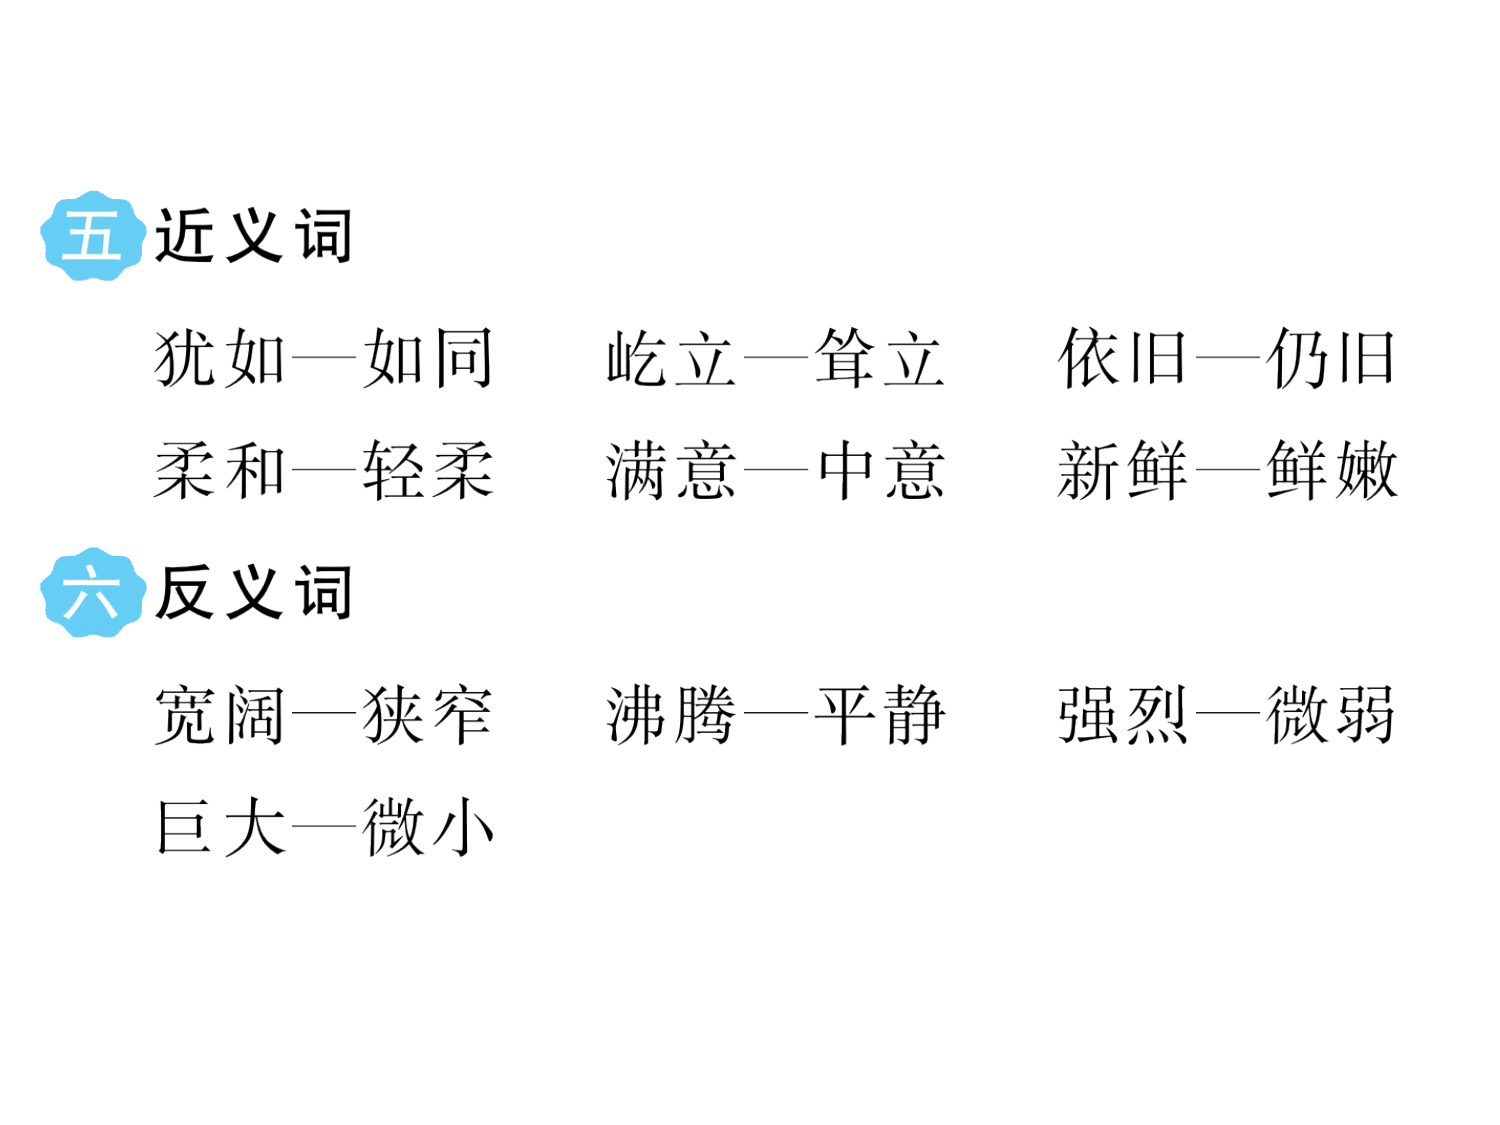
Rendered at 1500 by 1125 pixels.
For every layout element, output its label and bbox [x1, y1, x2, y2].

picture [35, 177, 1453, 883]
